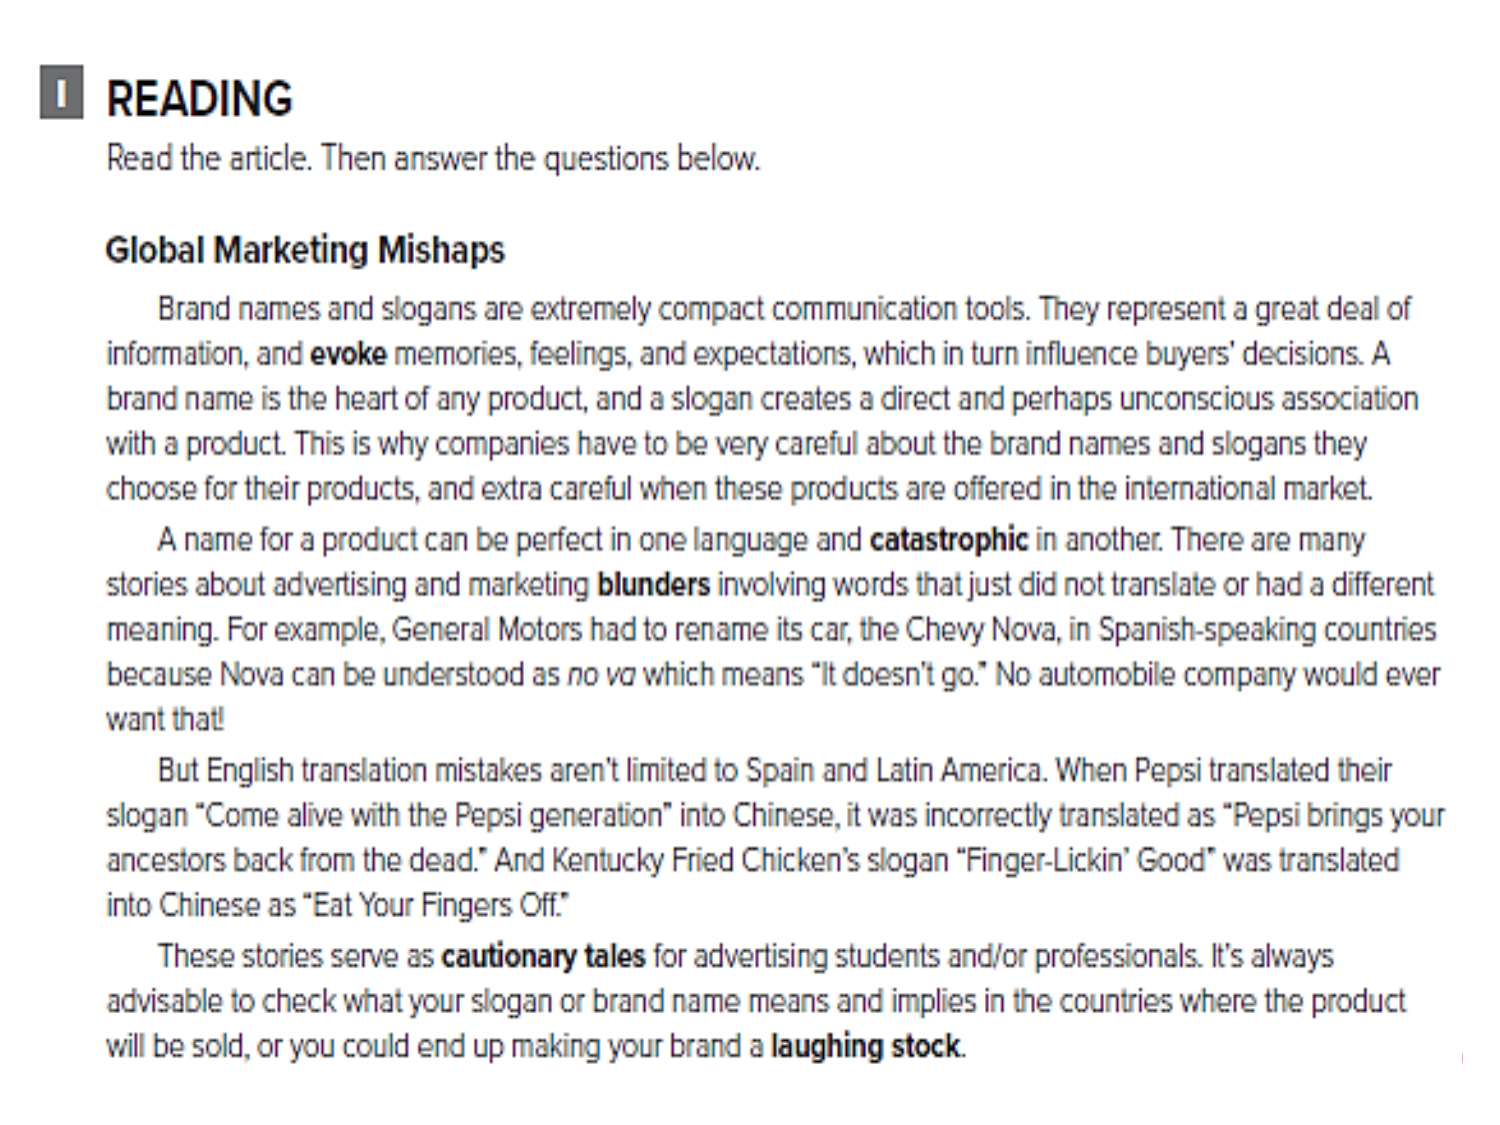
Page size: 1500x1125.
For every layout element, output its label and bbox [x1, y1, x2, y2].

picture [28, 51, 1462, 1091]
